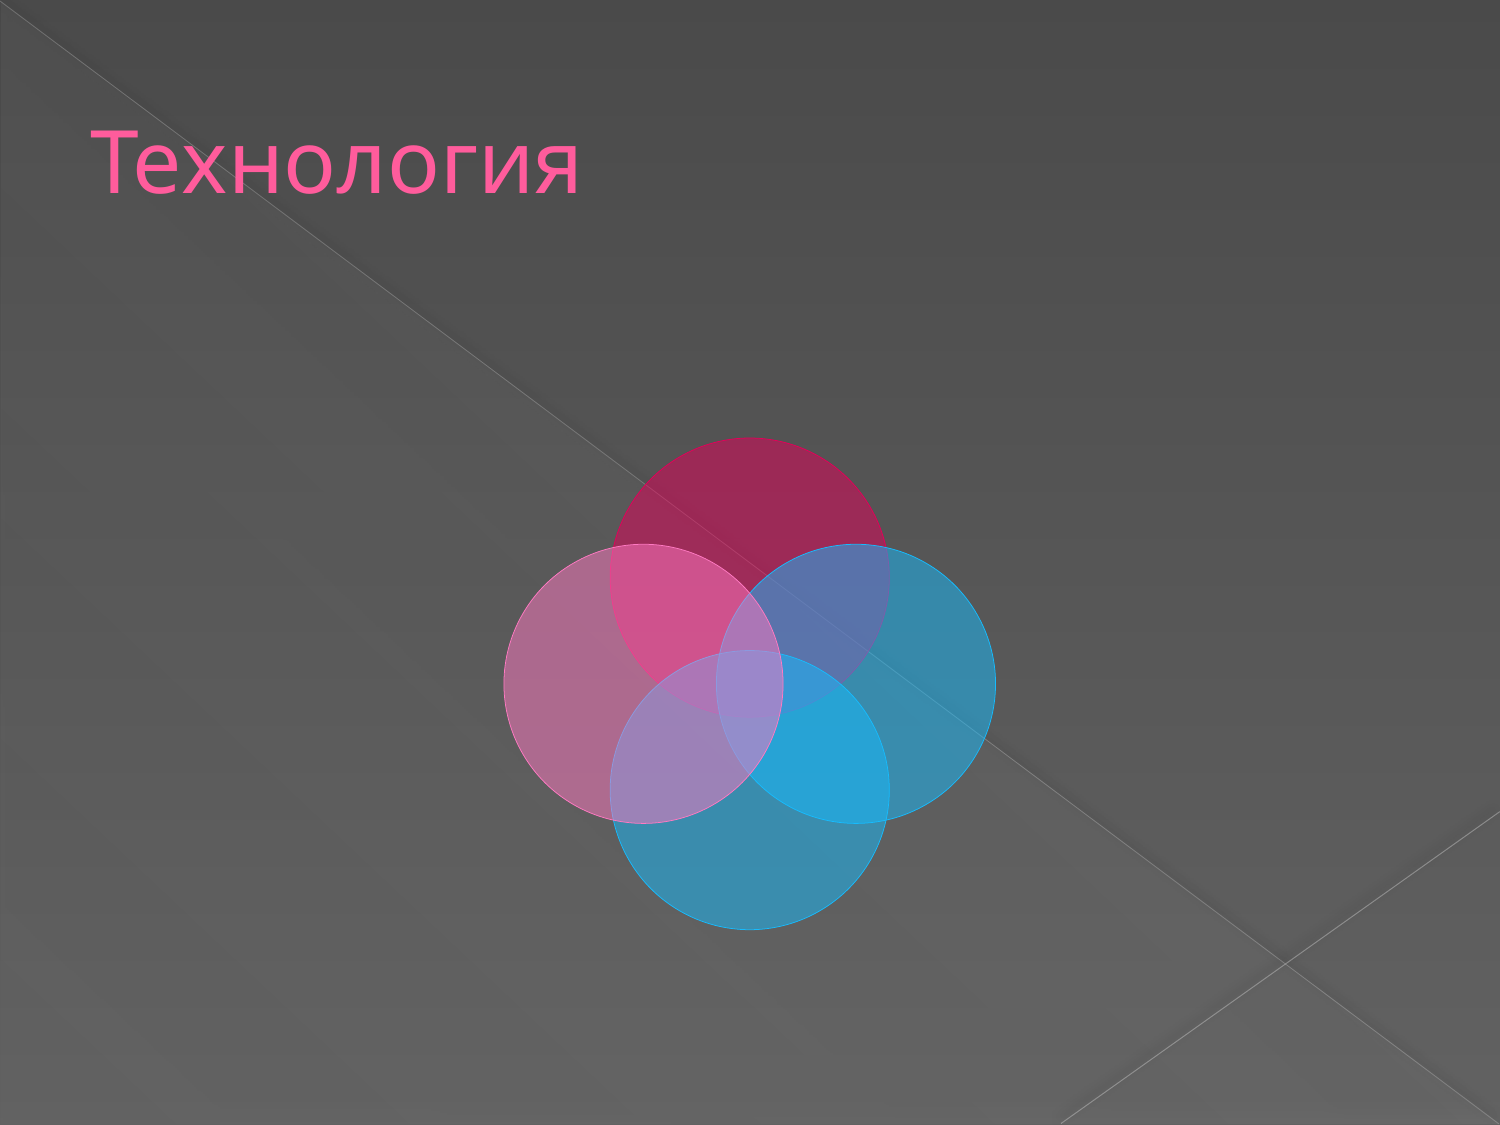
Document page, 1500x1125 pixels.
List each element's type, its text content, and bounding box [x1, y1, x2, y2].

title Технология [75, 43, 1425, 274]
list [74, 308, 1426, 1060]
